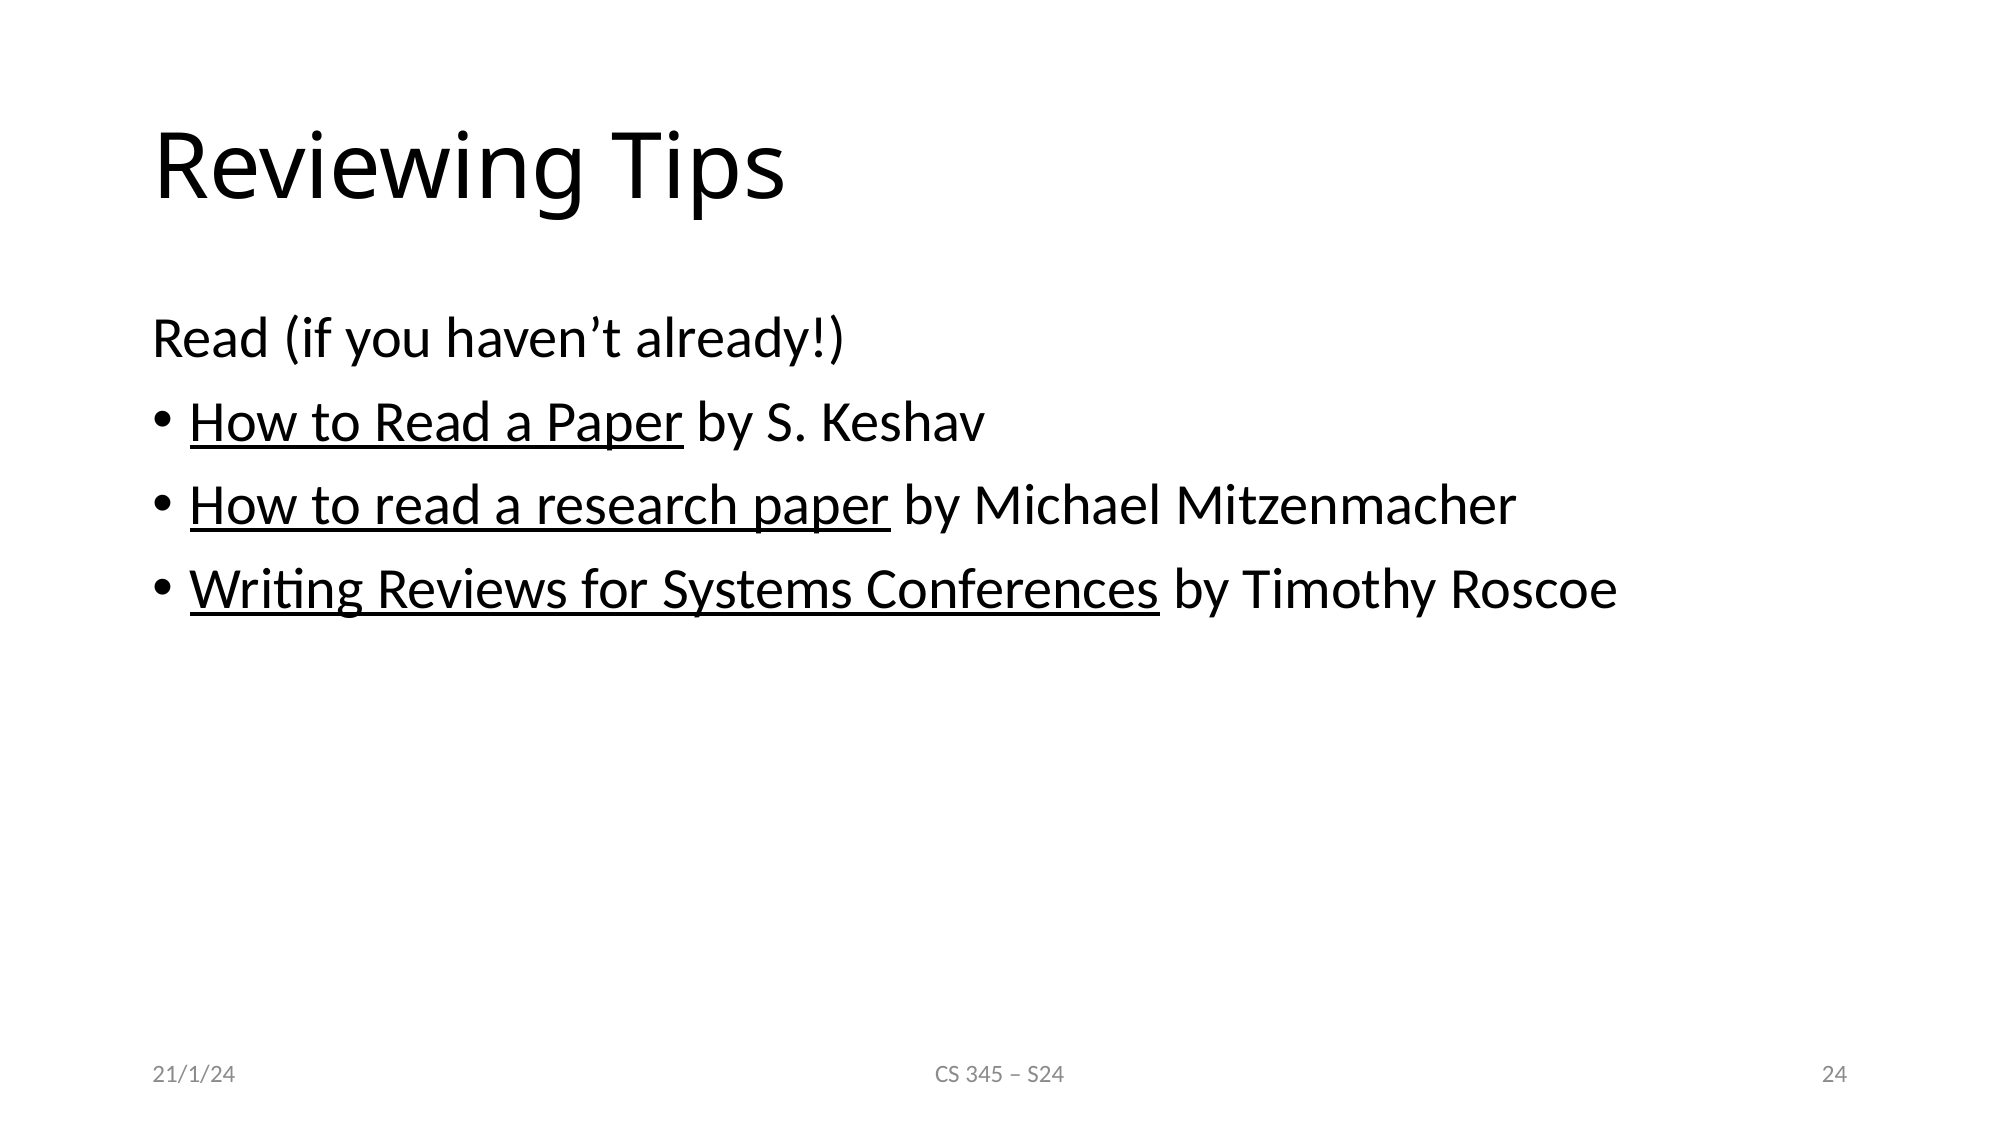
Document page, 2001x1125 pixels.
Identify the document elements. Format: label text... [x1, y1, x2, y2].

footer CS 345 – S24 [662, 1042, 1338, 1103]
title Reviewing Tips [137, 59, 1863, 278]
list Read (if you haven’t already!) How to Read a Paper by S. Keshav How to read a research paper by Michael Mitzenmacher Writing Reviews for Systems Conferences by Timothy Roscoe [137, 299, 1863, 1014]
slide_number 24 [1412, 1042, 1863, 1103]
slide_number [137, 1042, 588, 1103]
